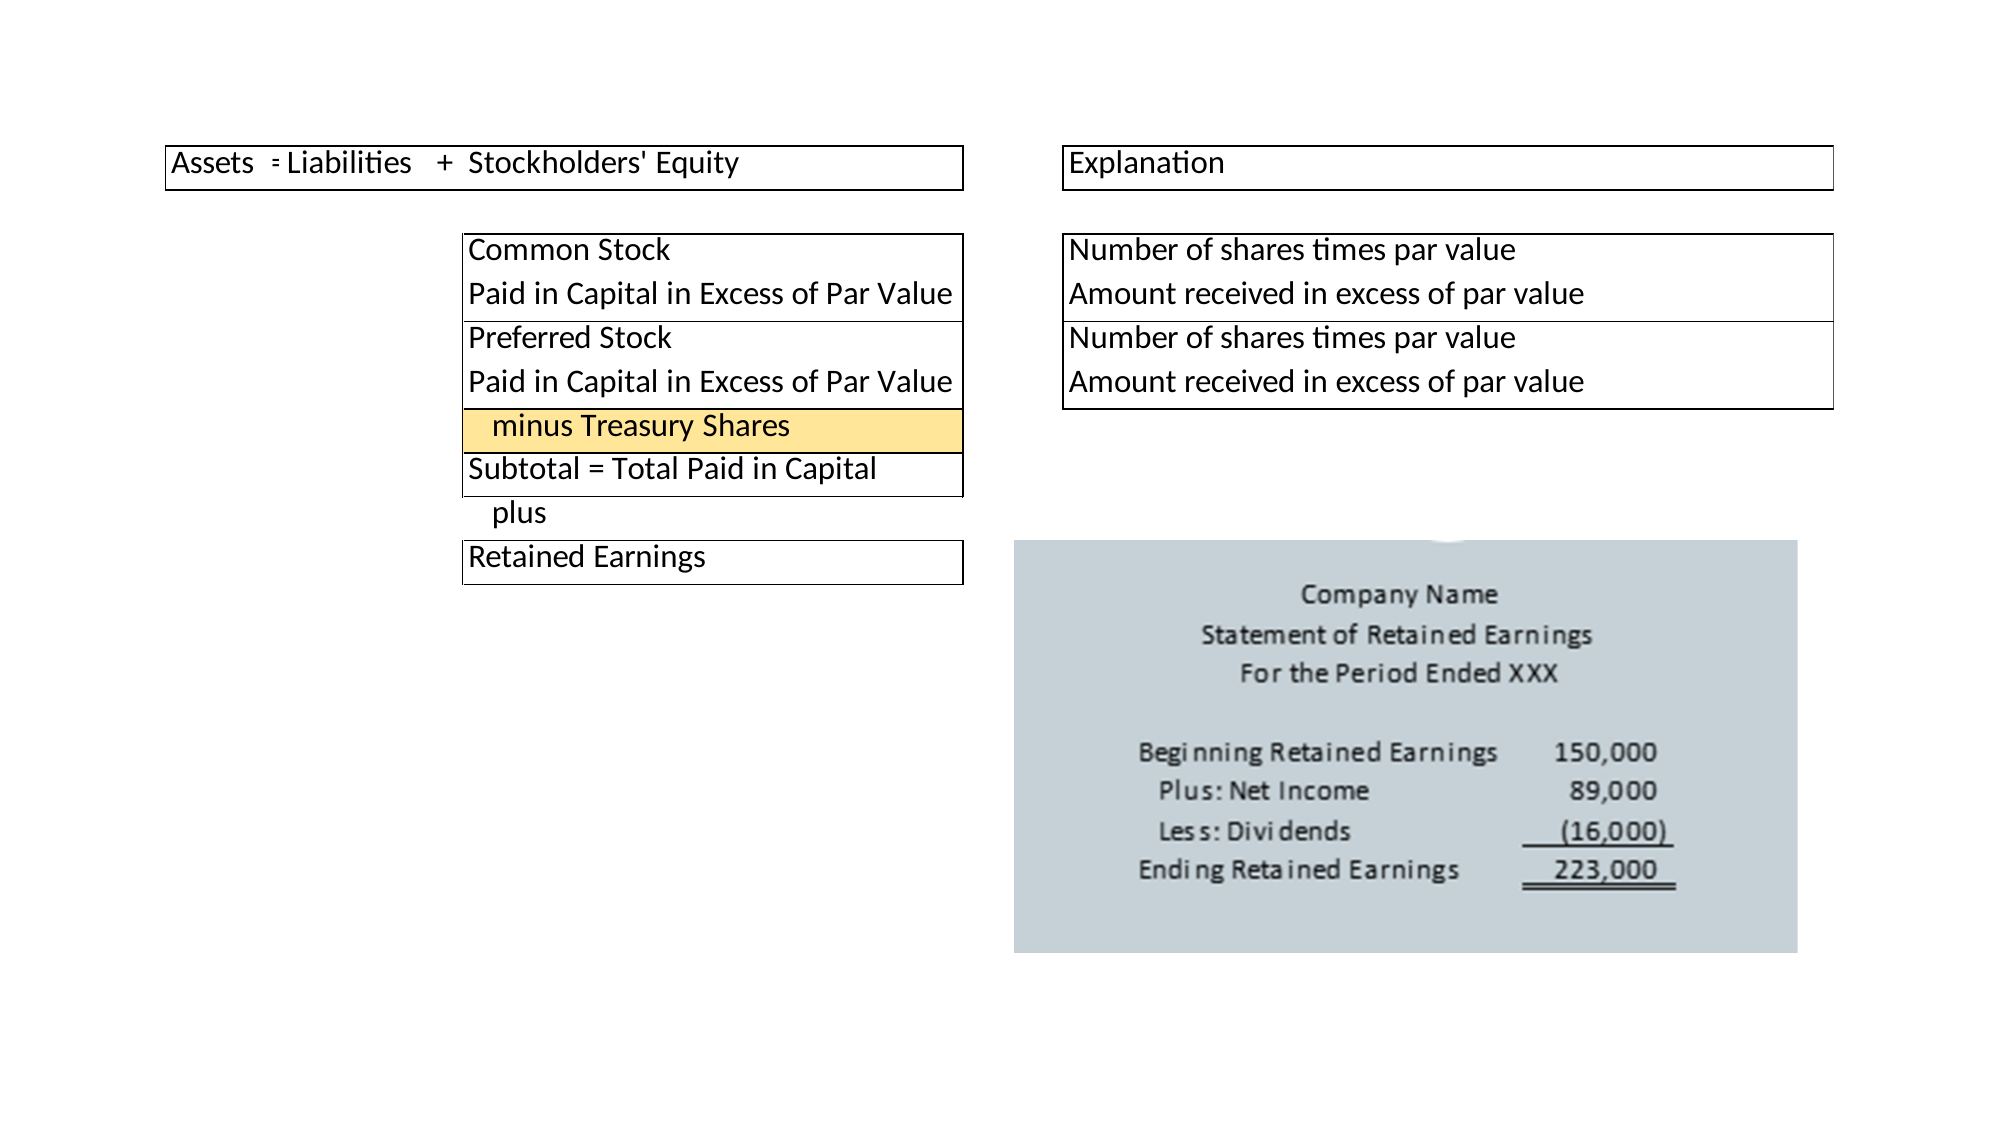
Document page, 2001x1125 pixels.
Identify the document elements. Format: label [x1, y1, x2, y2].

picture [164, 145, 1836, 980]
